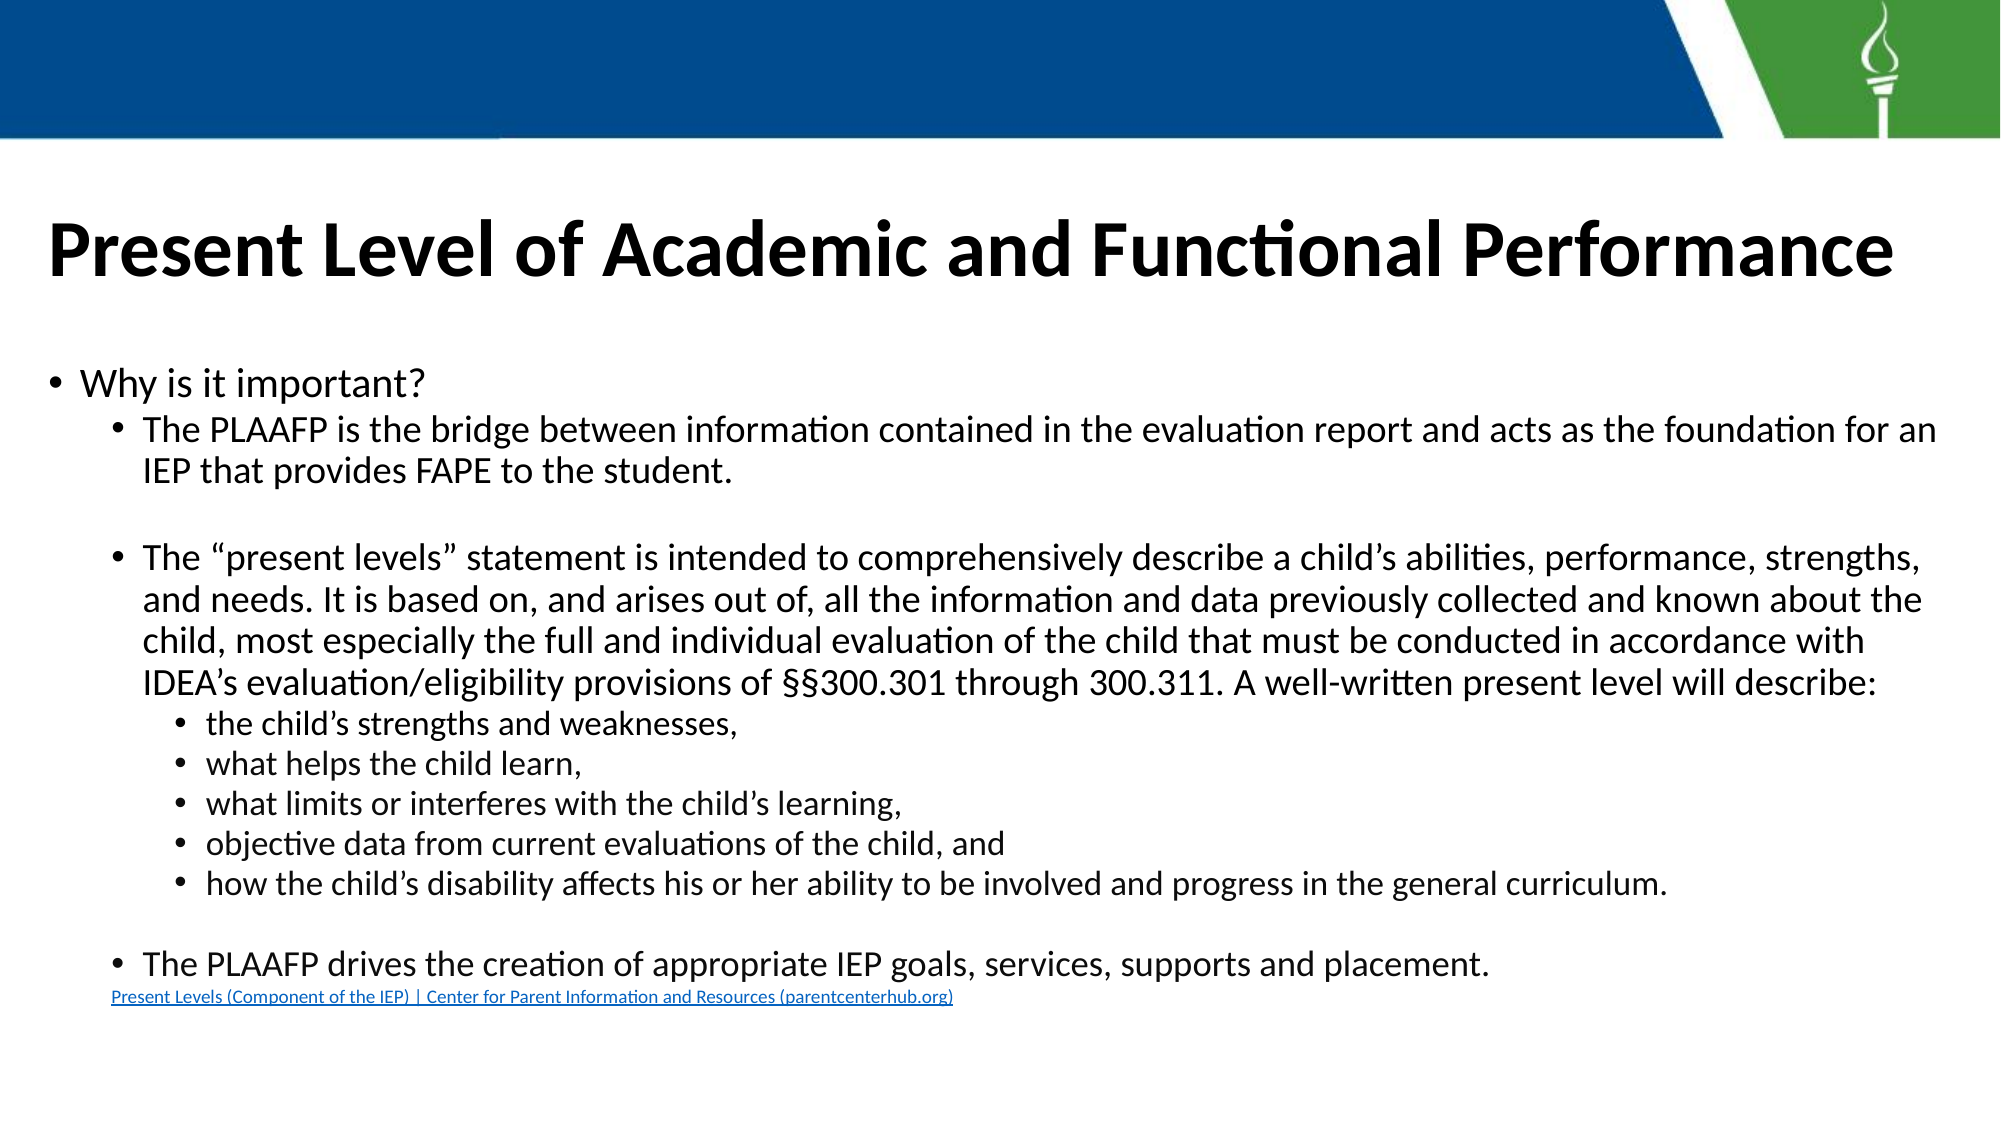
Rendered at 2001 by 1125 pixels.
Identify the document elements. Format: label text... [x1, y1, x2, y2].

list Why is it important? The PLAAFP is the bridge between information contained in the evaluation report and acts as the foundation for an IEP that provides FAPE to the student. The “present levels” statement is intended to comprehensively describe a child’s abilities, performance, strengths, and needs. It is based on, and arises out of, all the information and data previously collected and known about the child, most especially the full and individual evaluation of the child that must be conducted in accordance with IDEA’s evaluation/eligibility provisions of §§300.301 through 300.311. A well-written present level will describe: the child’s strengths and weaknesses, what helps the child learn, what limits or interferes with the child’s learning, objective data from current evaluations of the child, and how the child’s disability affects his or her ability to be involved and progress in the general curriculum. The PLAAFP drives the creation of appropriate IEP goals, services, supports and placement. Present Levels (Component of the IEP) | Center for Parent Information and Resources (parentcenterhub.org) [33, 354, 1967, 1080]
title Present Level of Academic and Functional Performance [33, 162, 1967, 338]
picture [0, 0, 2001, 1125]
